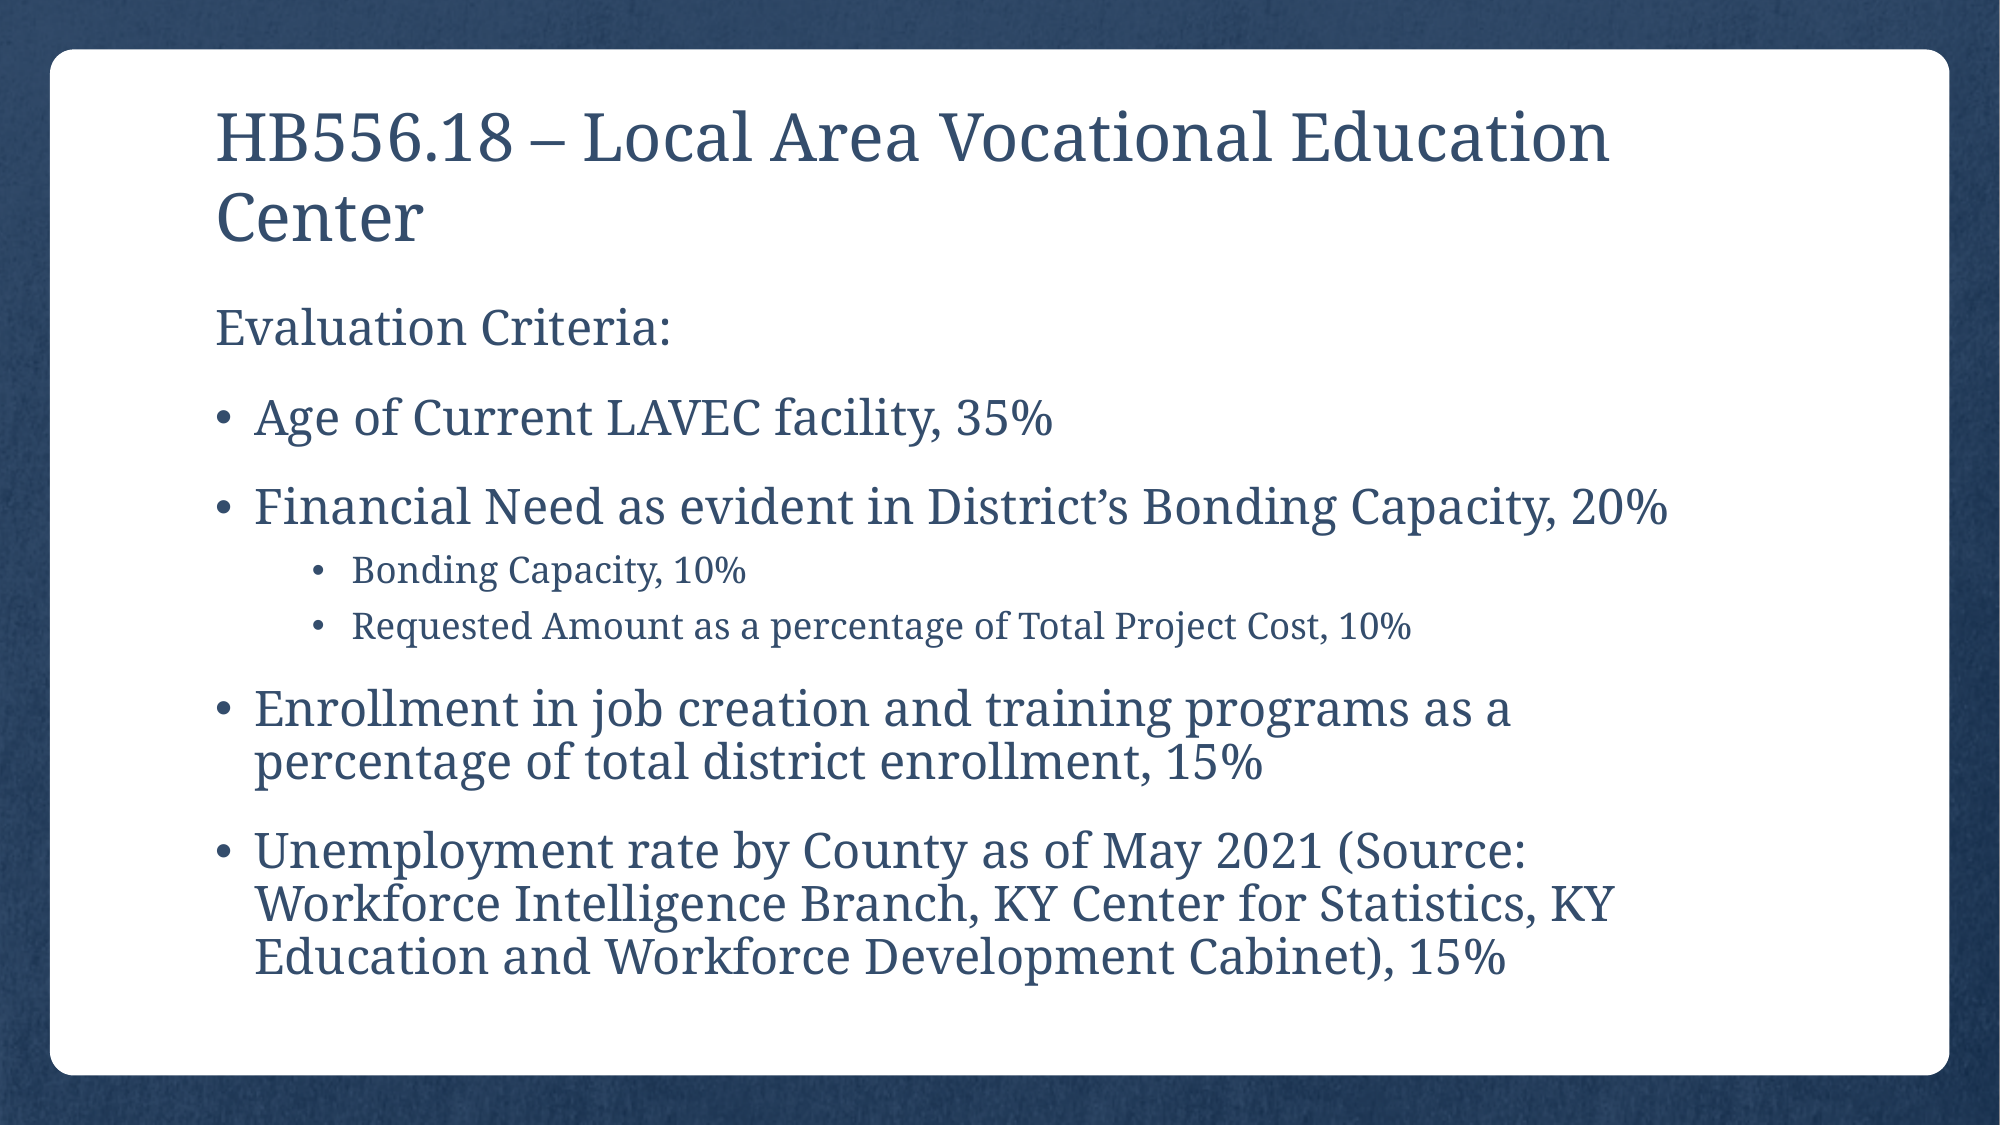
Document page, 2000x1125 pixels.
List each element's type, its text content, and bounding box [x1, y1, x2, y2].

title HB556.18 – Local Area Vocational Education Center [199, 70, 1800, 263]
list Evaluation Criteria: Age of Current LAVEC facility, 35% Financial Need as evident in District’s Bonding Capacity, 20% Bonding Capacity, 10% Requested Amount as a percentage of Total Project Cost, 10% Enrollment in job creation and training programs as a percentage of total district enrollment, 15% Unemployment rate by County as of May 2021 (Source: Workforce Intelligence Branch, KY Center for Statistics, KY Education and Workforce Development Cabinet), 15% [199, 295, 1775, 996]
